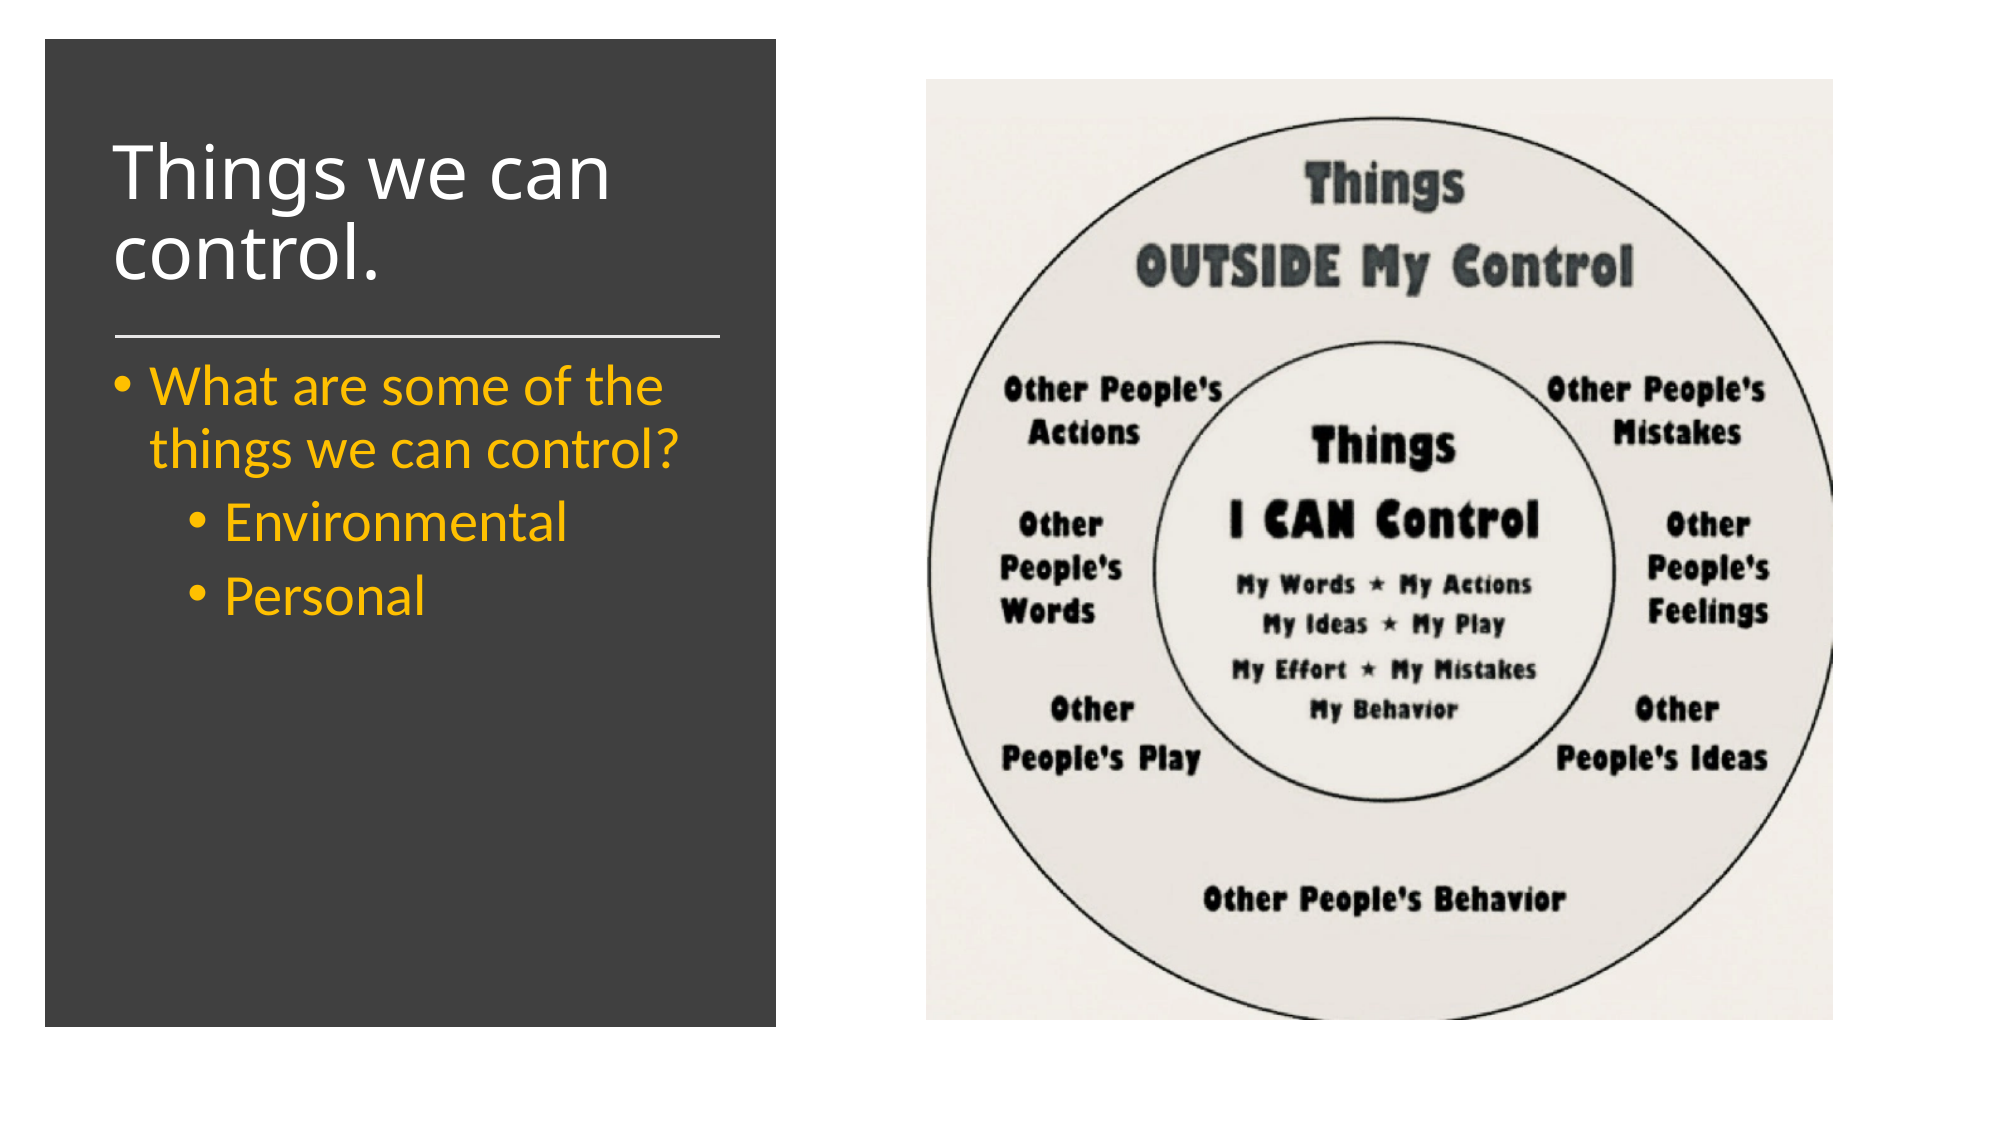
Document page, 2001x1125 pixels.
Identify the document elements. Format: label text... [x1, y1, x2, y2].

list What are some of the things we can control? Environmental Personal [97, 348, 725, 967]
title Things we can control. [97, 105, 725, 326]
picture [926, 79, 1833, 1020]
text_box [54, 49, 767, 1018]
